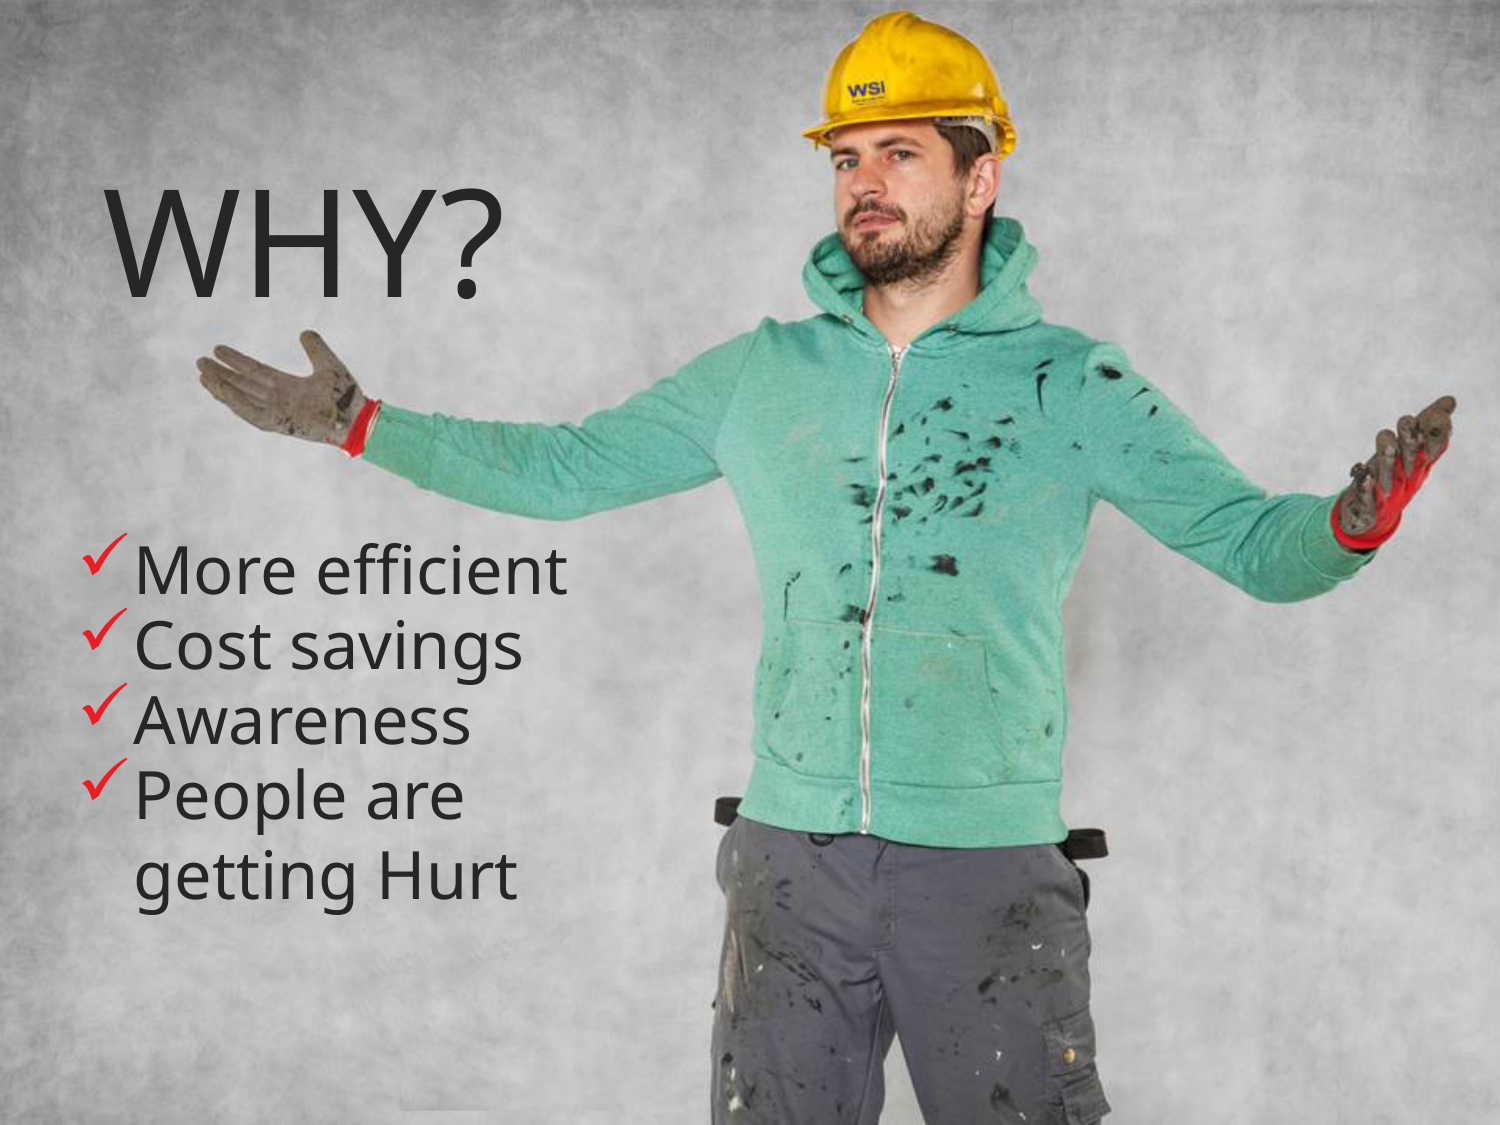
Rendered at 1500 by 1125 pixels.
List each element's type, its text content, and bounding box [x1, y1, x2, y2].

text_box More efficient [62, 520, 688, 595]
text_box Cost savings [62, 595, 688, 670]
text_box People are getting Hurt [62, 745, 688, 888]
text_box WHY? [87, 140, 688, 336]
picture [0, 0, 1500, 1125]
text_box Awareness [62, 670, 688, 745]
